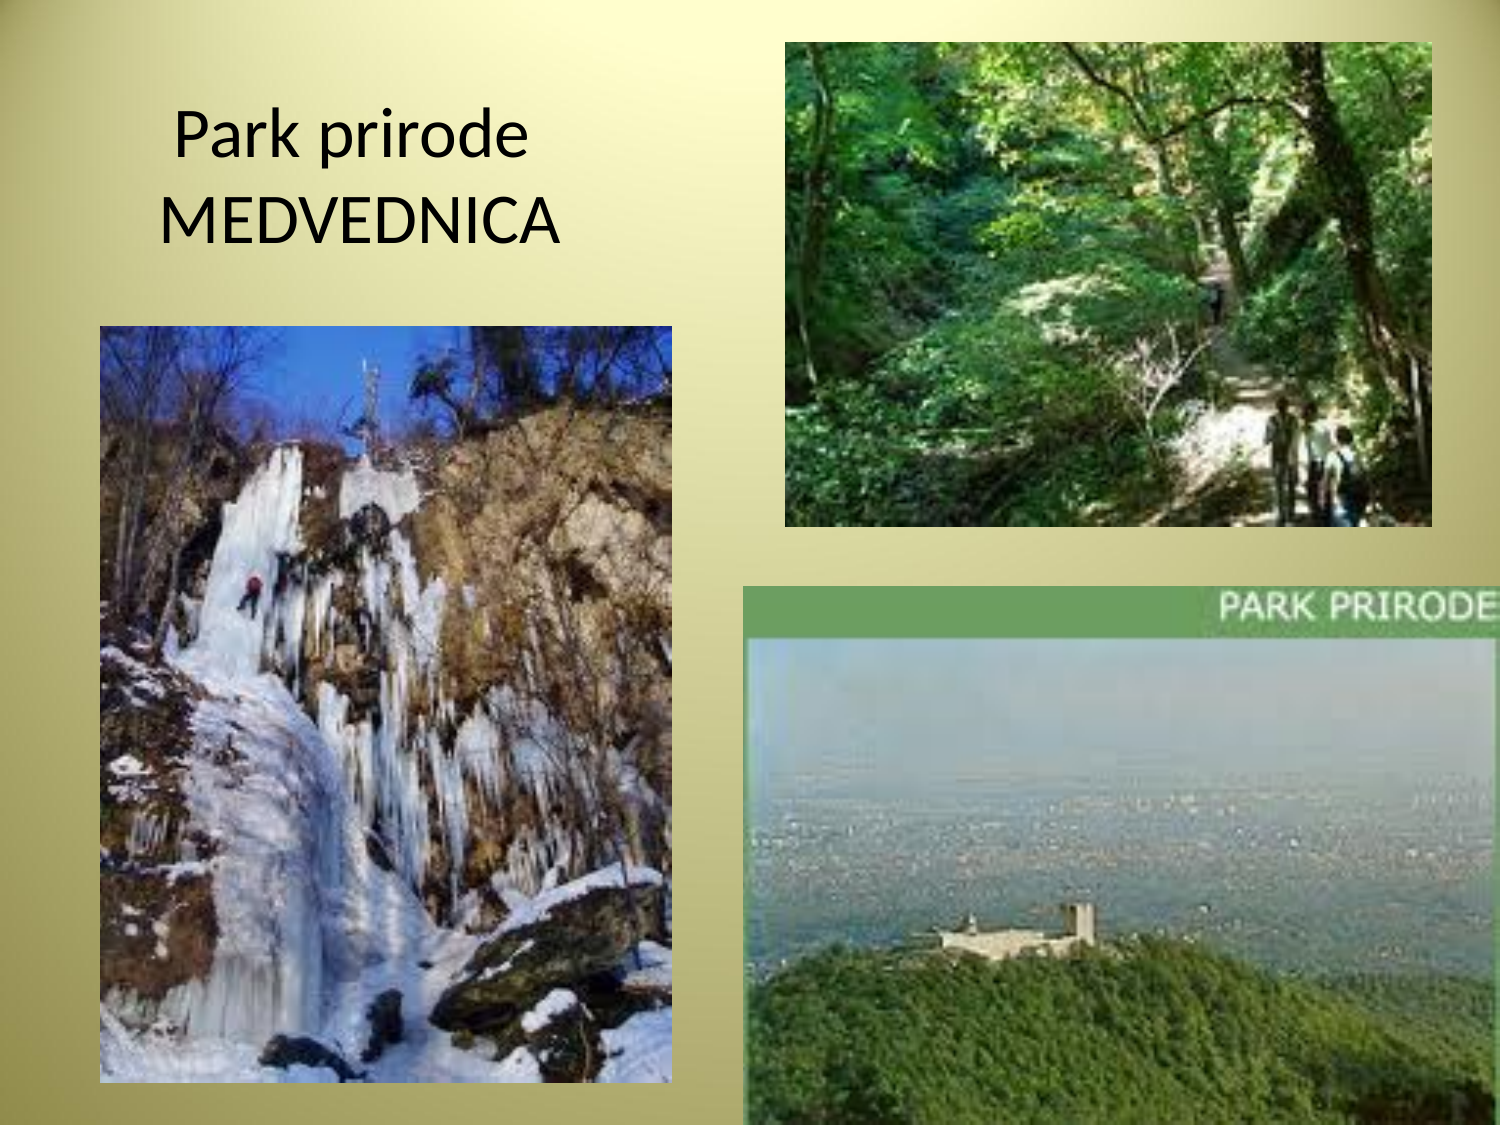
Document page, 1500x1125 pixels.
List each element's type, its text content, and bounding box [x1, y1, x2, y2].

title Park prirode MEDVEDNICA [0, 78, 721, 266]
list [743, 585, 1500, 1125]
picture [0, 0, 1500, 1125]
